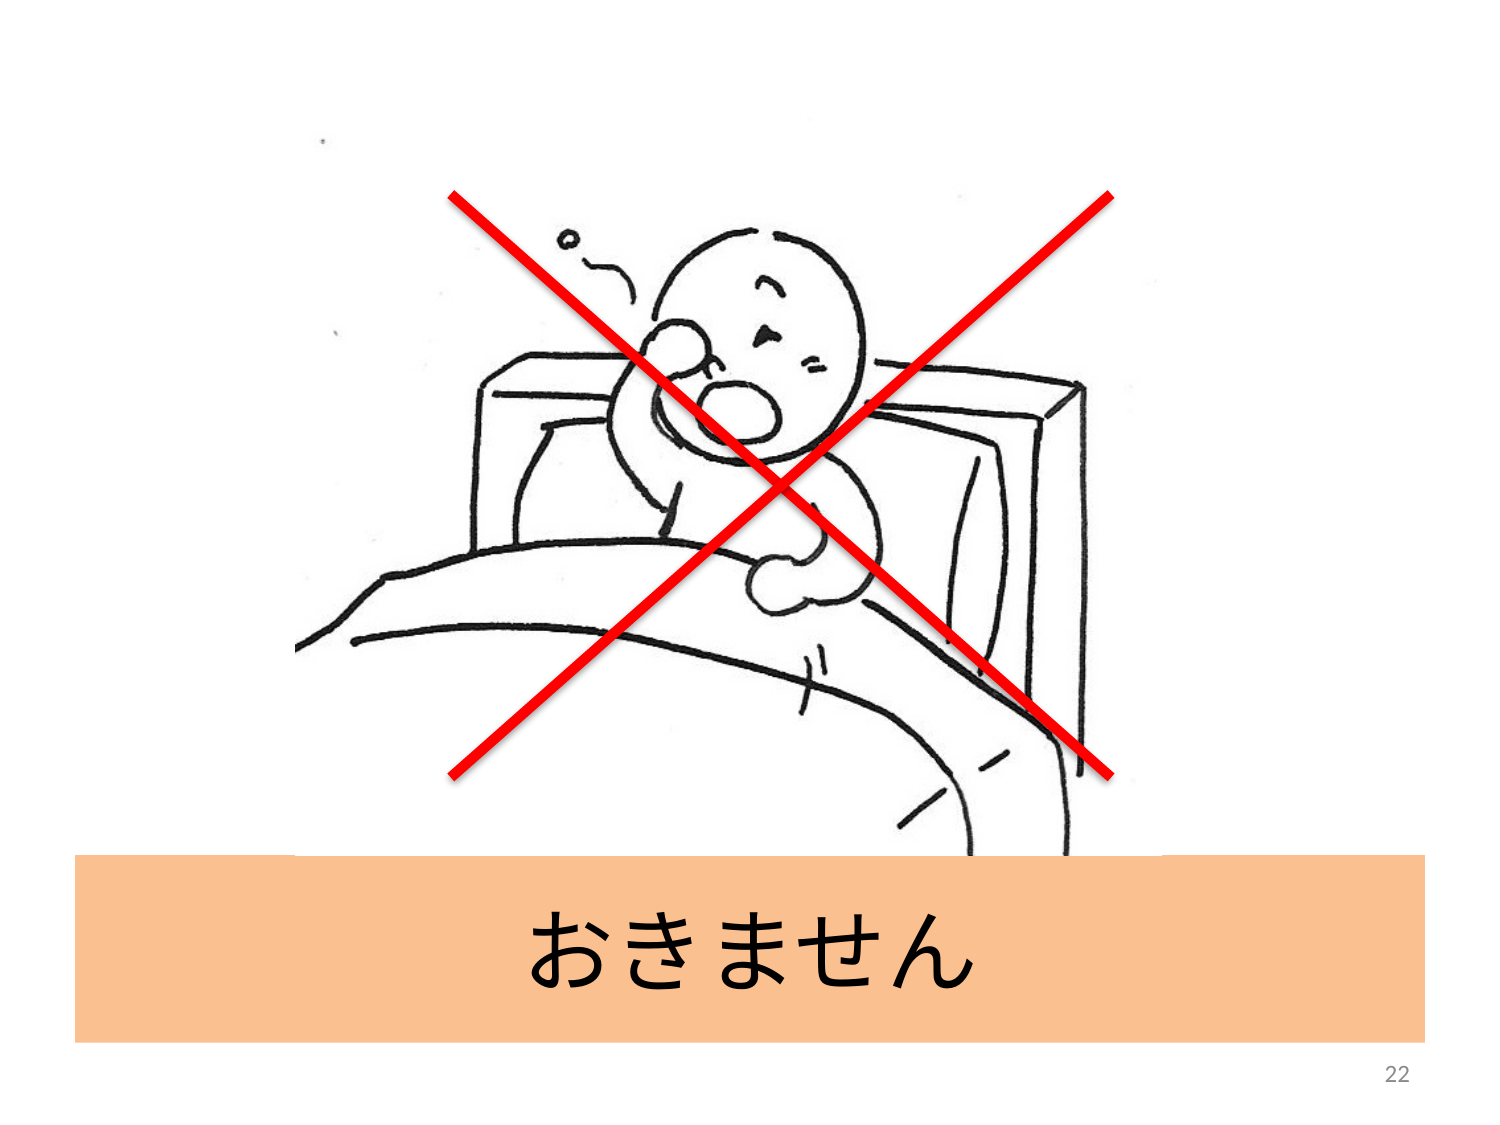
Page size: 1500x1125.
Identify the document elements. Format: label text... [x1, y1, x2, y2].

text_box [450, 193, 1112, 778]
slide_number 22 [1074, 1042, 1425, 1103]
title おきません [75, 855, 1425, 1043]
picture [295, 58, 1163, 856]
